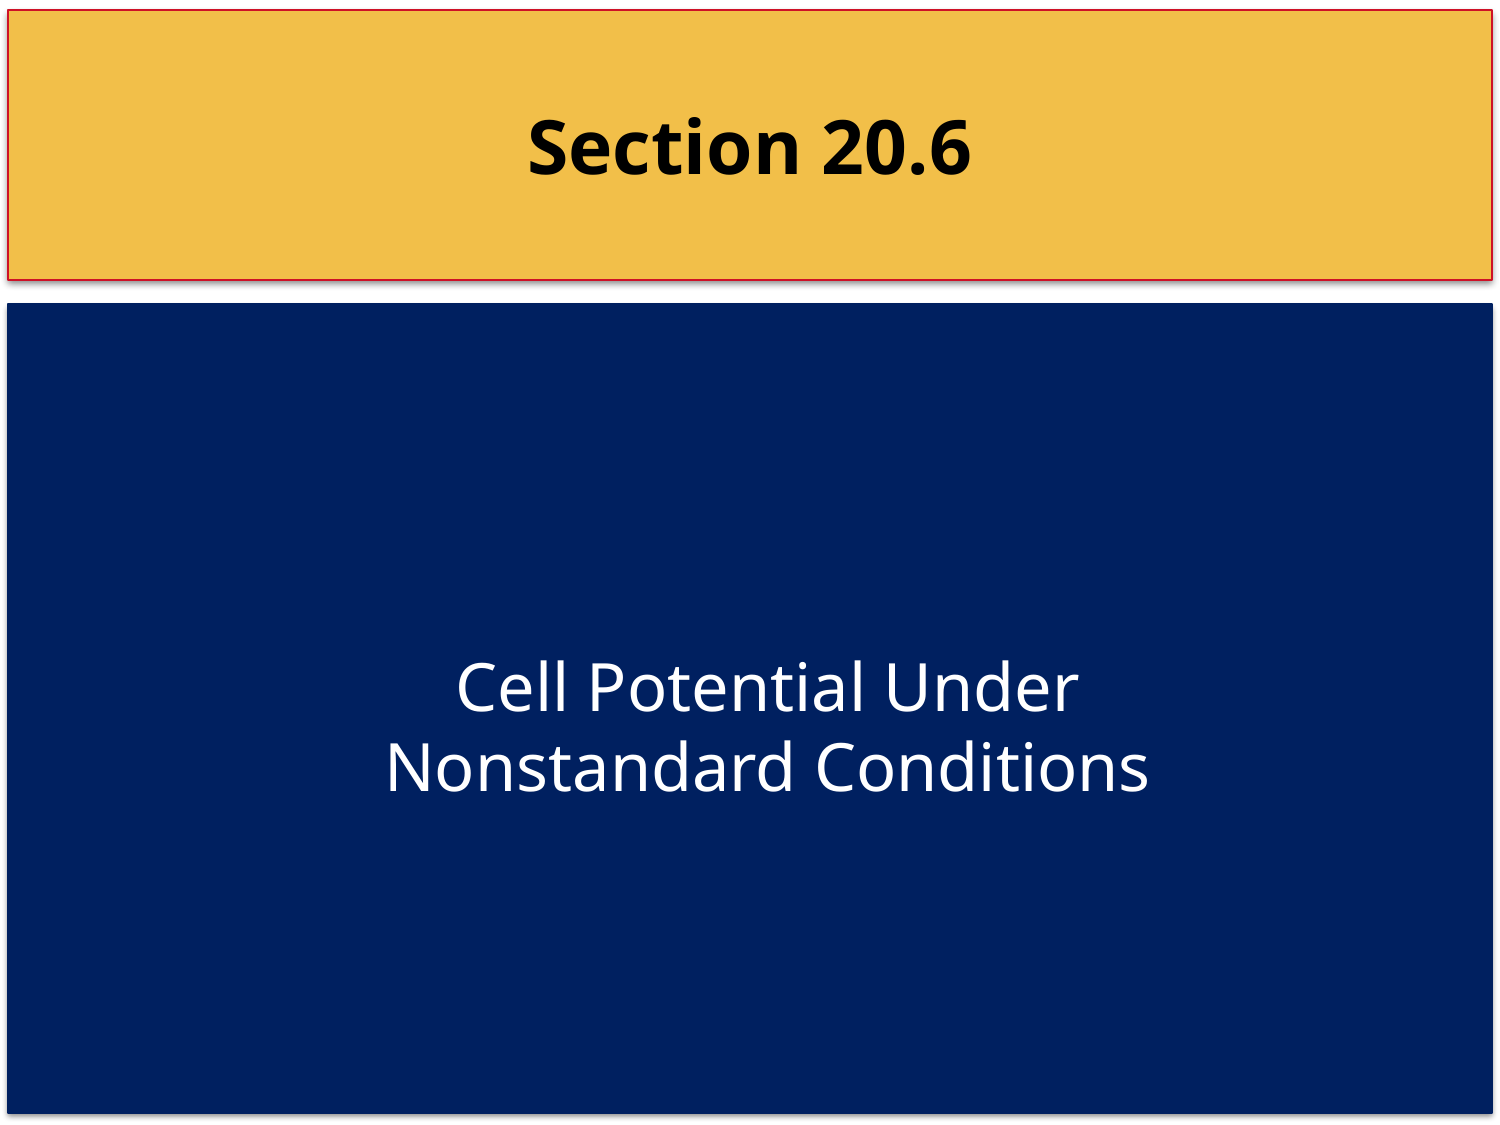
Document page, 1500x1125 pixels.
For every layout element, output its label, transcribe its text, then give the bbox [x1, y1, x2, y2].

text_box Section 20.6 [7, 9, 1493, 281]
text_box Cell Potential Under Nonstandard Conditions [231, 637, 1306, 812]
text_box [7, 303, 1493, 1114]
